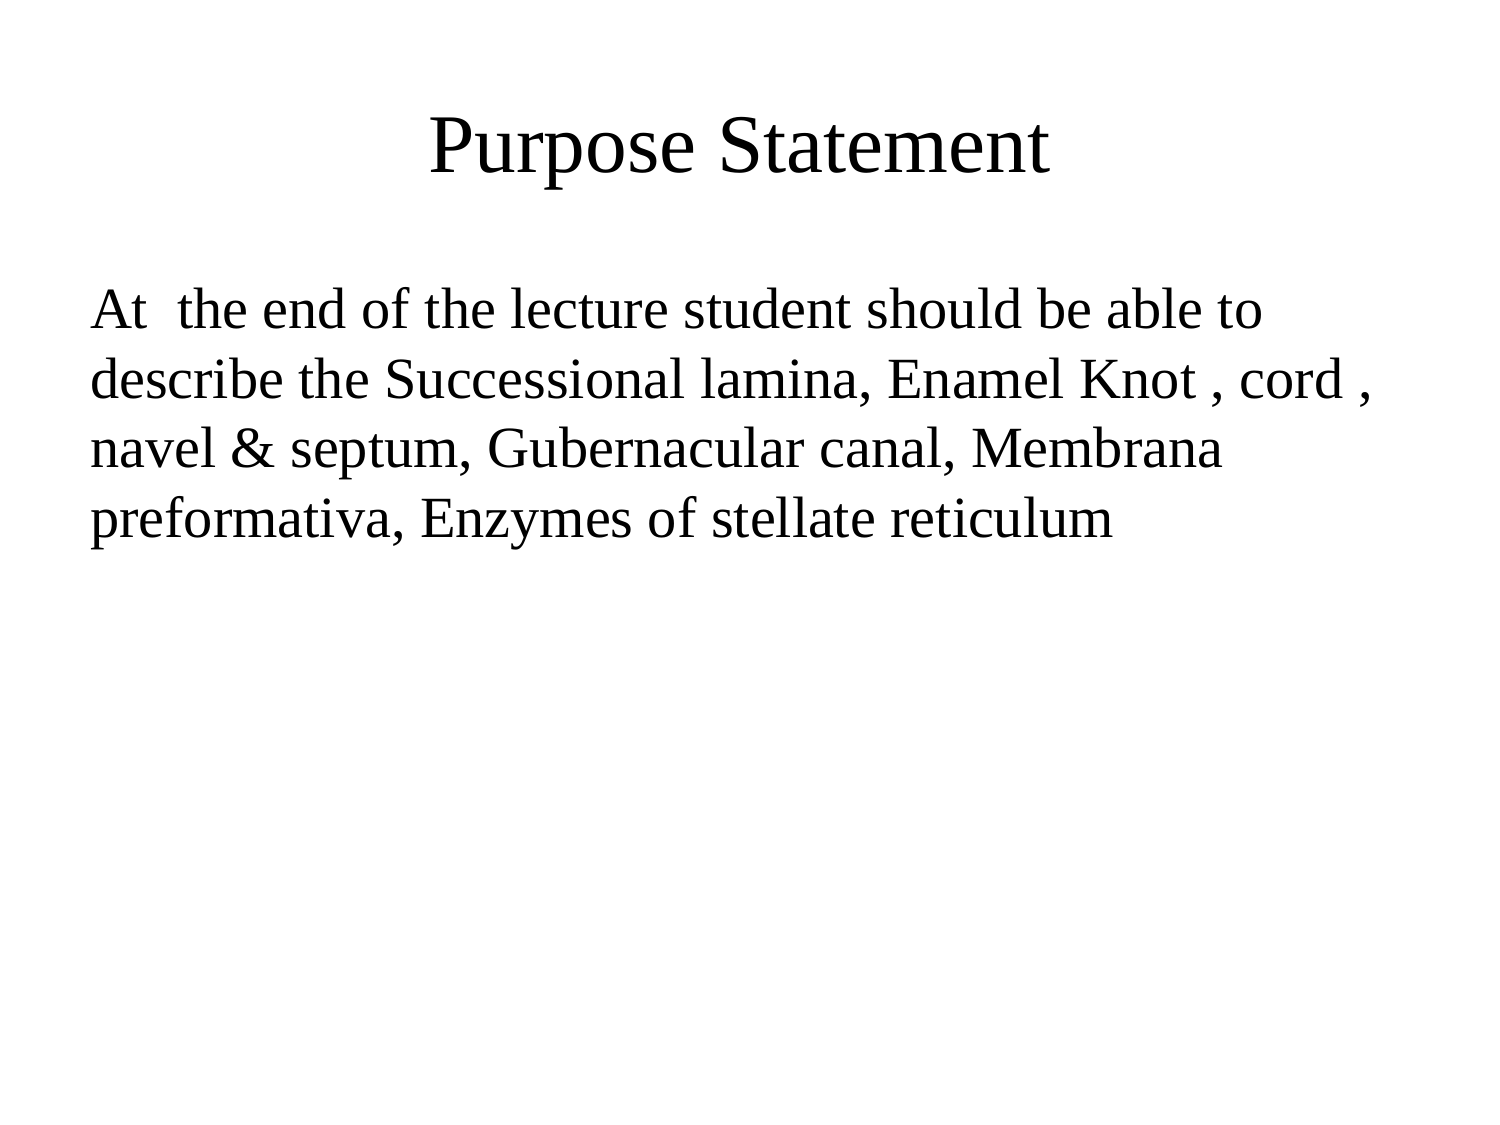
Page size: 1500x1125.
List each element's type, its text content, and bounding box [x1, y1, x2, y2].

list At the end of the lecture student should be able to describe the Successional lamina, Enamel Knot , cord , navel & septum, Gubernacular canal, Membrana preformativa, Enzymes of stellate reticulum [75, 262, 1425, 1005]
title Purpose Statement [75, 45, 1425, 233]
